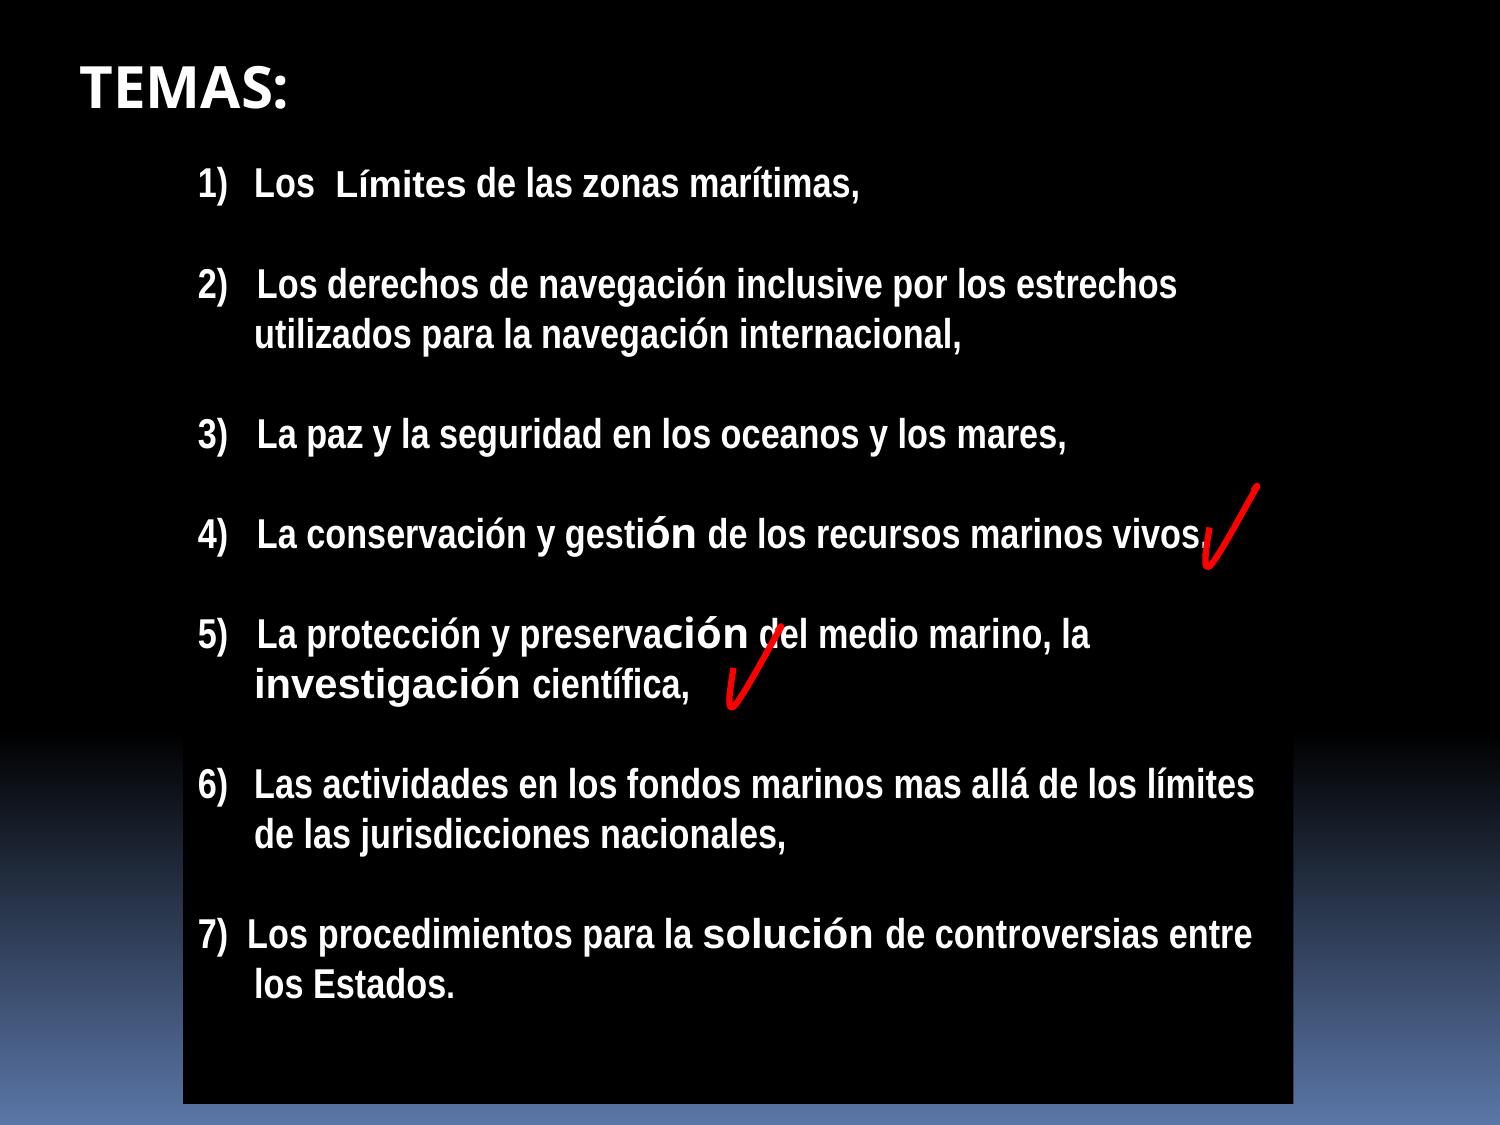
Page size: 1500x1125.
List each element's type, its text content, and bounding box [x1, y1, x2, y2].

text_box TEMAS: [64, 42, 585, 128]
text_box Los Límites de las zonas marítimas, 2) Los derechos de navegación inclusive por los estrechos utilizados para la navegación internacional, 3) La paz y la seguridad en los oceanos y los mares, 4) La conservación y gestión de los recursos marinos vivos, 5) La protección y preservación del medio marino, la investigación científica, Las actividades en los fondos marinos mas allá de los límites de las jurisdicciones nacionales, 7) Los procedimientos para la solución de controversias entre los Estados. [183, 148, 1294, 1104]
text_box [1204, 484, 1259, 568]
text_box [728, 625, 783, 709]
